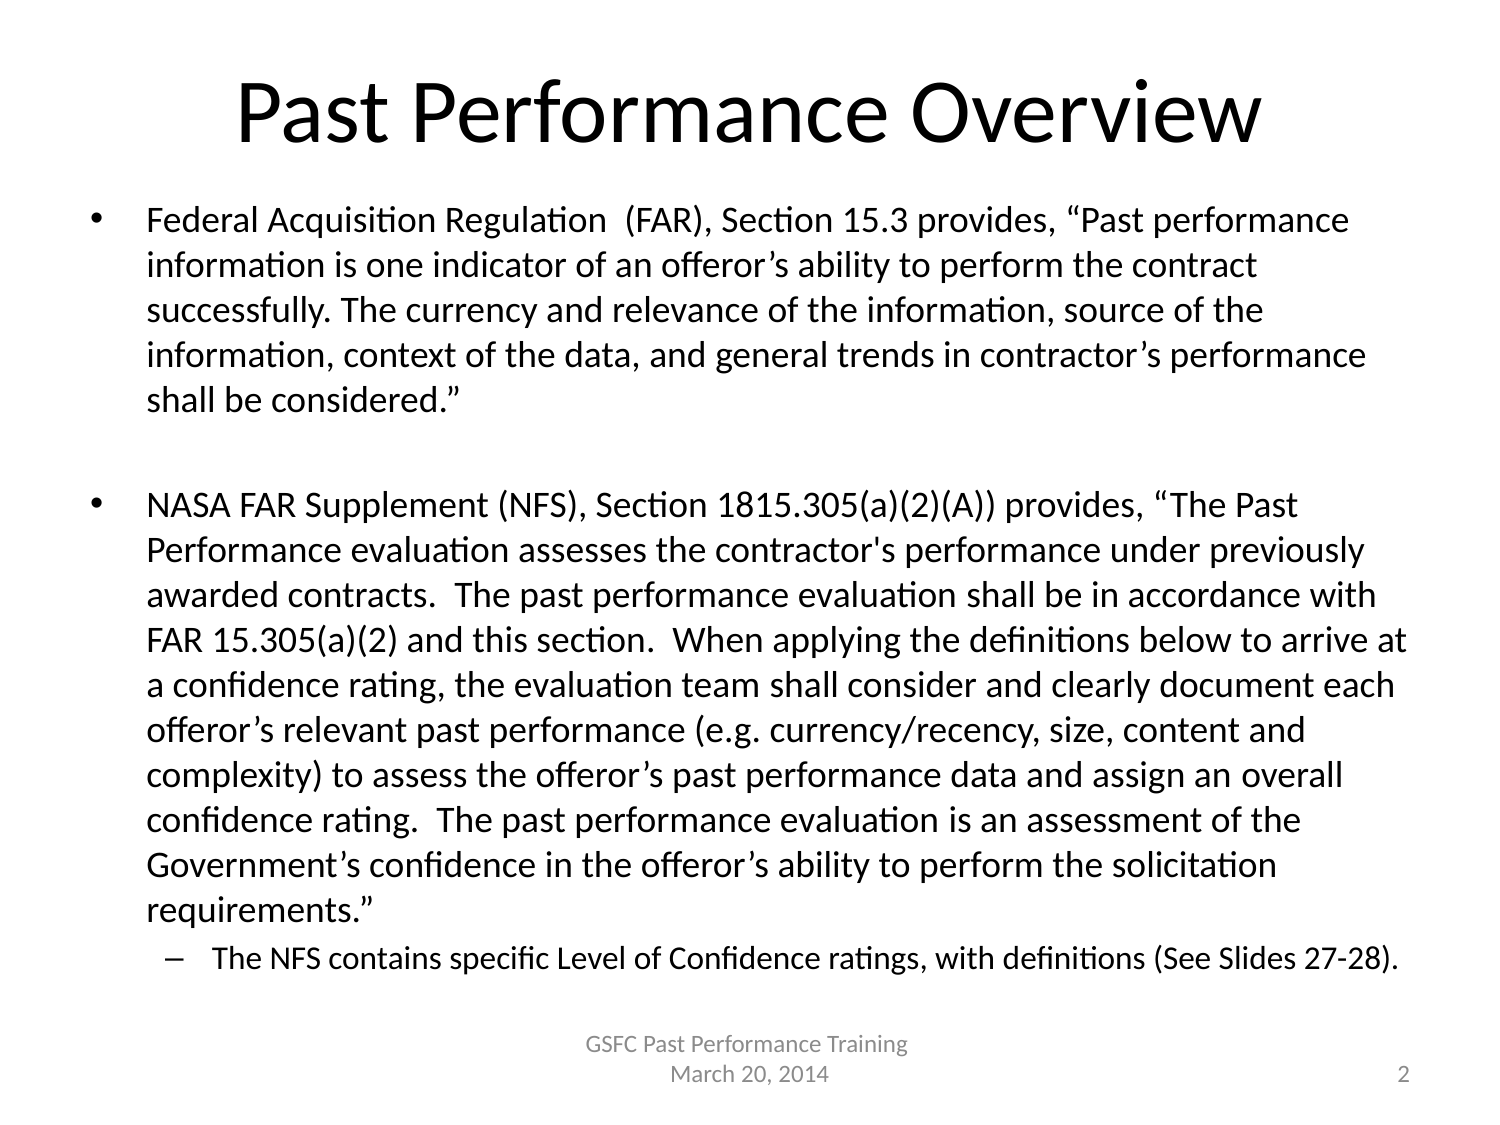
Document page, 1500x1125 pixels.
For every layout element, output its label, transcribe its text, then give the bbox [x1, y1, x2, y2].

list Federal Acquisition Regulation (FAR), Section 15.3 provides, “Past performance information is one indicator of an offeror’s ability to perform the contract successfully. The currency and relevance of the information, source of the information, context of the data, and general trends in contractor’s performance shall be considered.” NASA FAR Supplement (NFS), Section 1815.305(a)(2)(A)) provides, “The Past Performance evaluation assesses the contractor's performance under previously awarded contracts. The past performance evaluation shall be in accordance with FAR 15.305(a)(2) and this section. When applying the definitions below to arrive at a confidence rating, the evaluation team shall consider and clearly document each offeror’s relevant past performance (e.g. currency/recency, size, content and complexity) to assess the offeror’s past performance data and assign an overall confidence rating. The past performance evaluation is an assessment of the Government’s confidence in the offeror’s ability to perform the solicitation requirements.” The NFS contains specific Level of Confidence ratings, with definitions (See Slides 27-28). [75, 187, 1425, 1000]
slide_number 2 [1074, 1042, 1425, 1103]
title Past Performance Overview [75, 24, 1425, 187]
footer GSFC Past Performance Training March 20, 2014 [512, 1042, 988, 1103]
